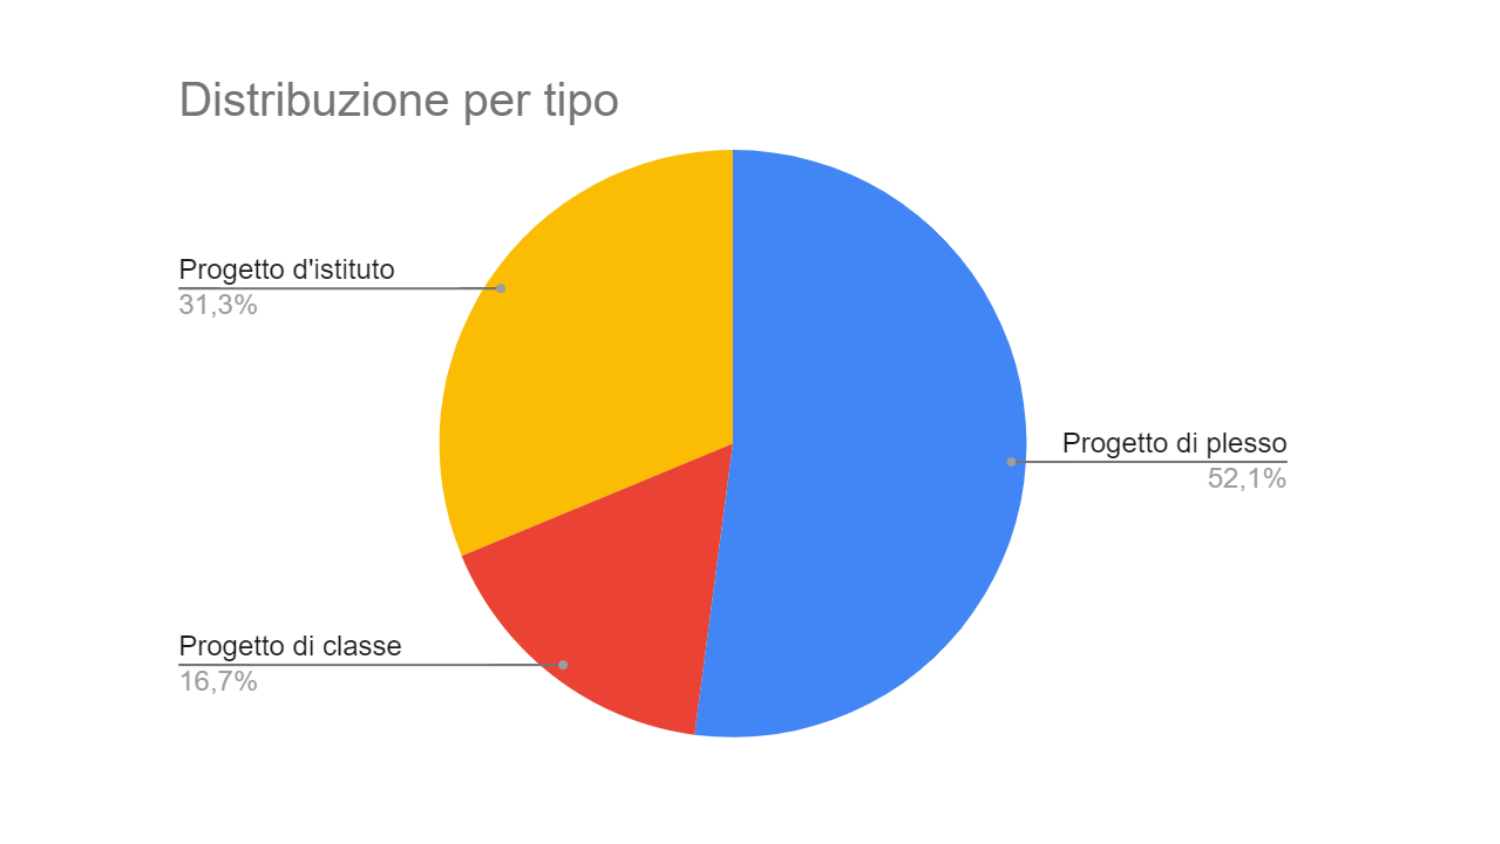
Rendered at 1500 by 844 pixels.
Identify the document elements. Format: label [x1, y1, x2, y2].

picture [142, 42, 1324, 774]
